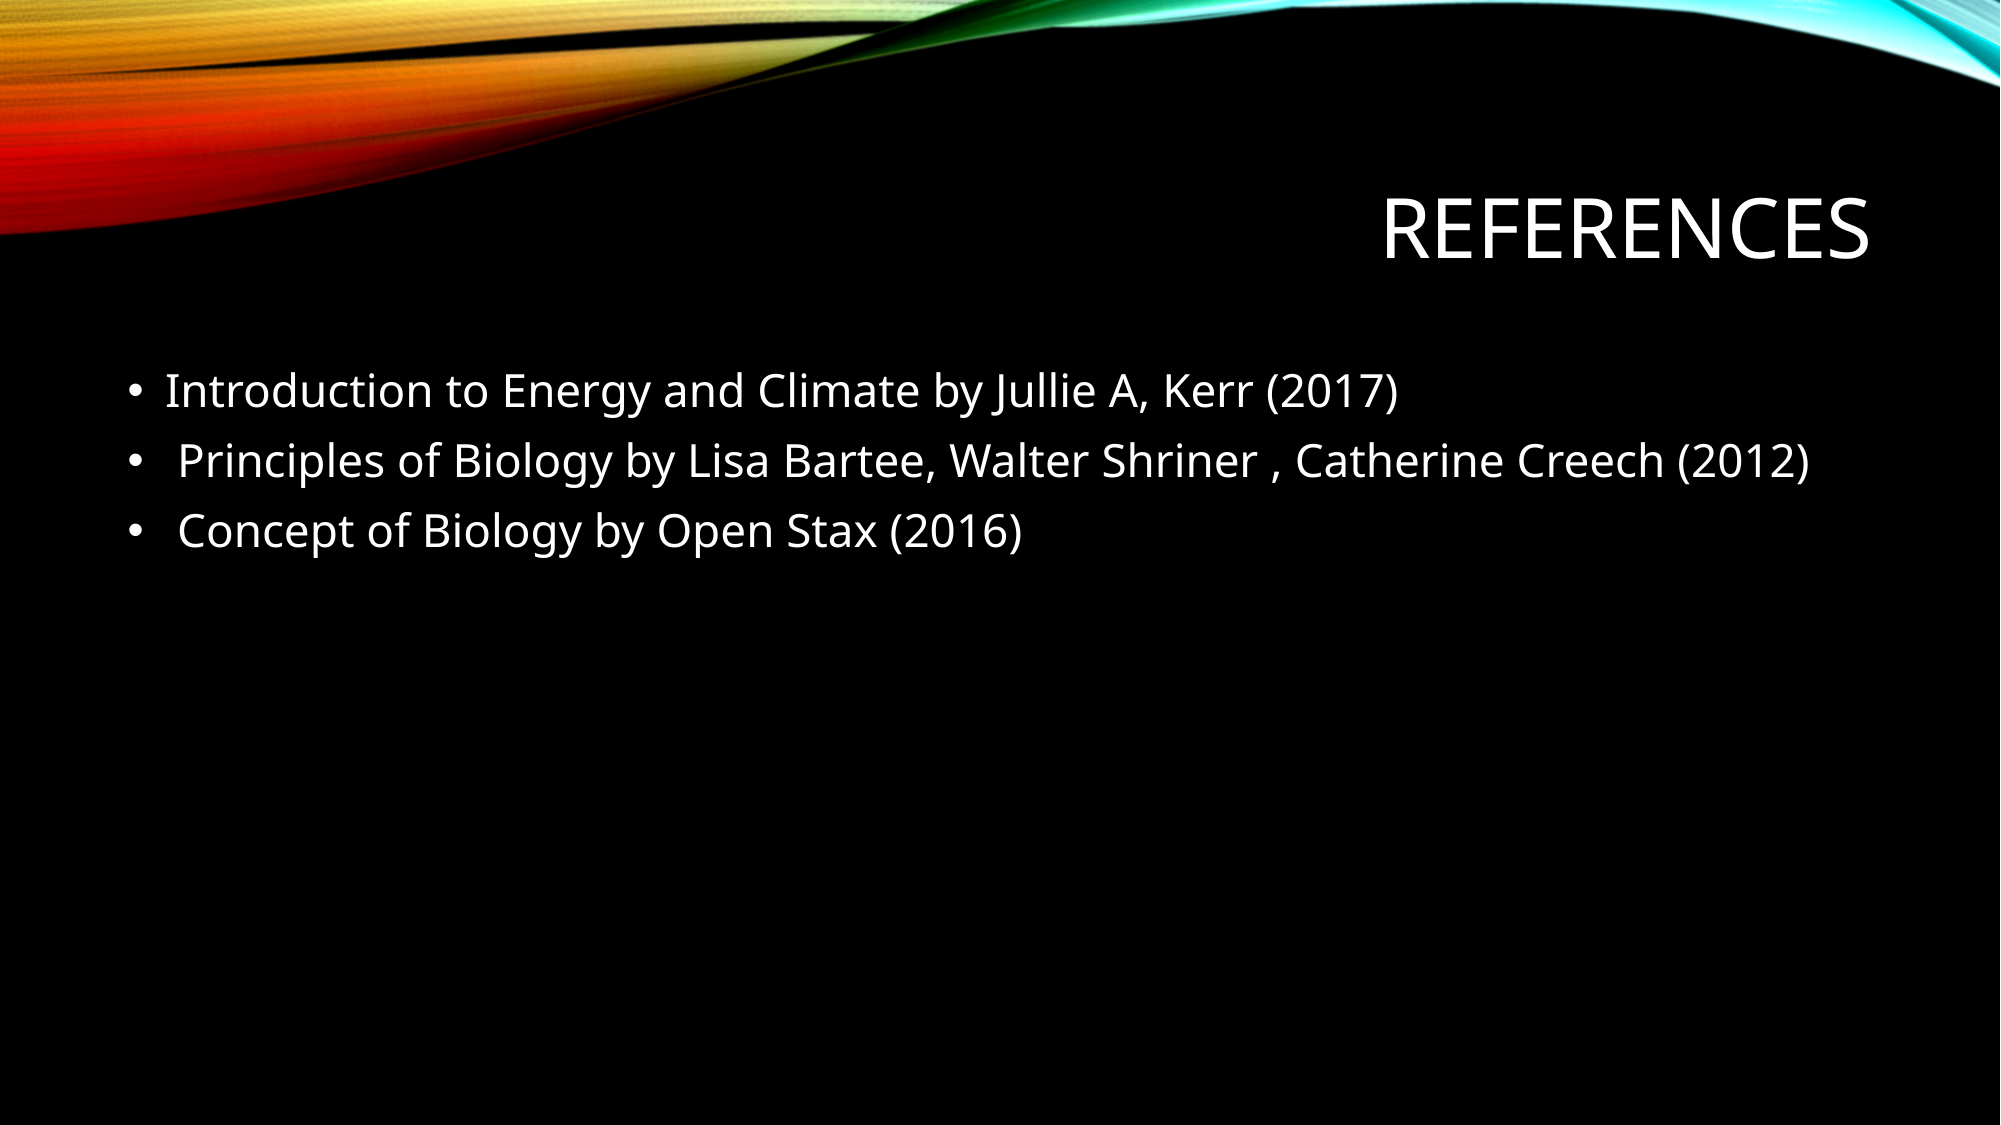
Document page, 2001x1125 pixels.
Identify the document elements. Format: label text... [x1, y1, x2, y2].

title REFERENCES [474, 125, 1888, 338]
picture [0, 0, 2000, 237]
list Introduction to Energy and Climate by Jullie A, Kerr (2017) Principles of Biology by Lisa Bartee, Walter Shriner , Catherine Creech (2012) Concept of Biology by Open Stax (2016) [112, 360, 1888, 1021]
